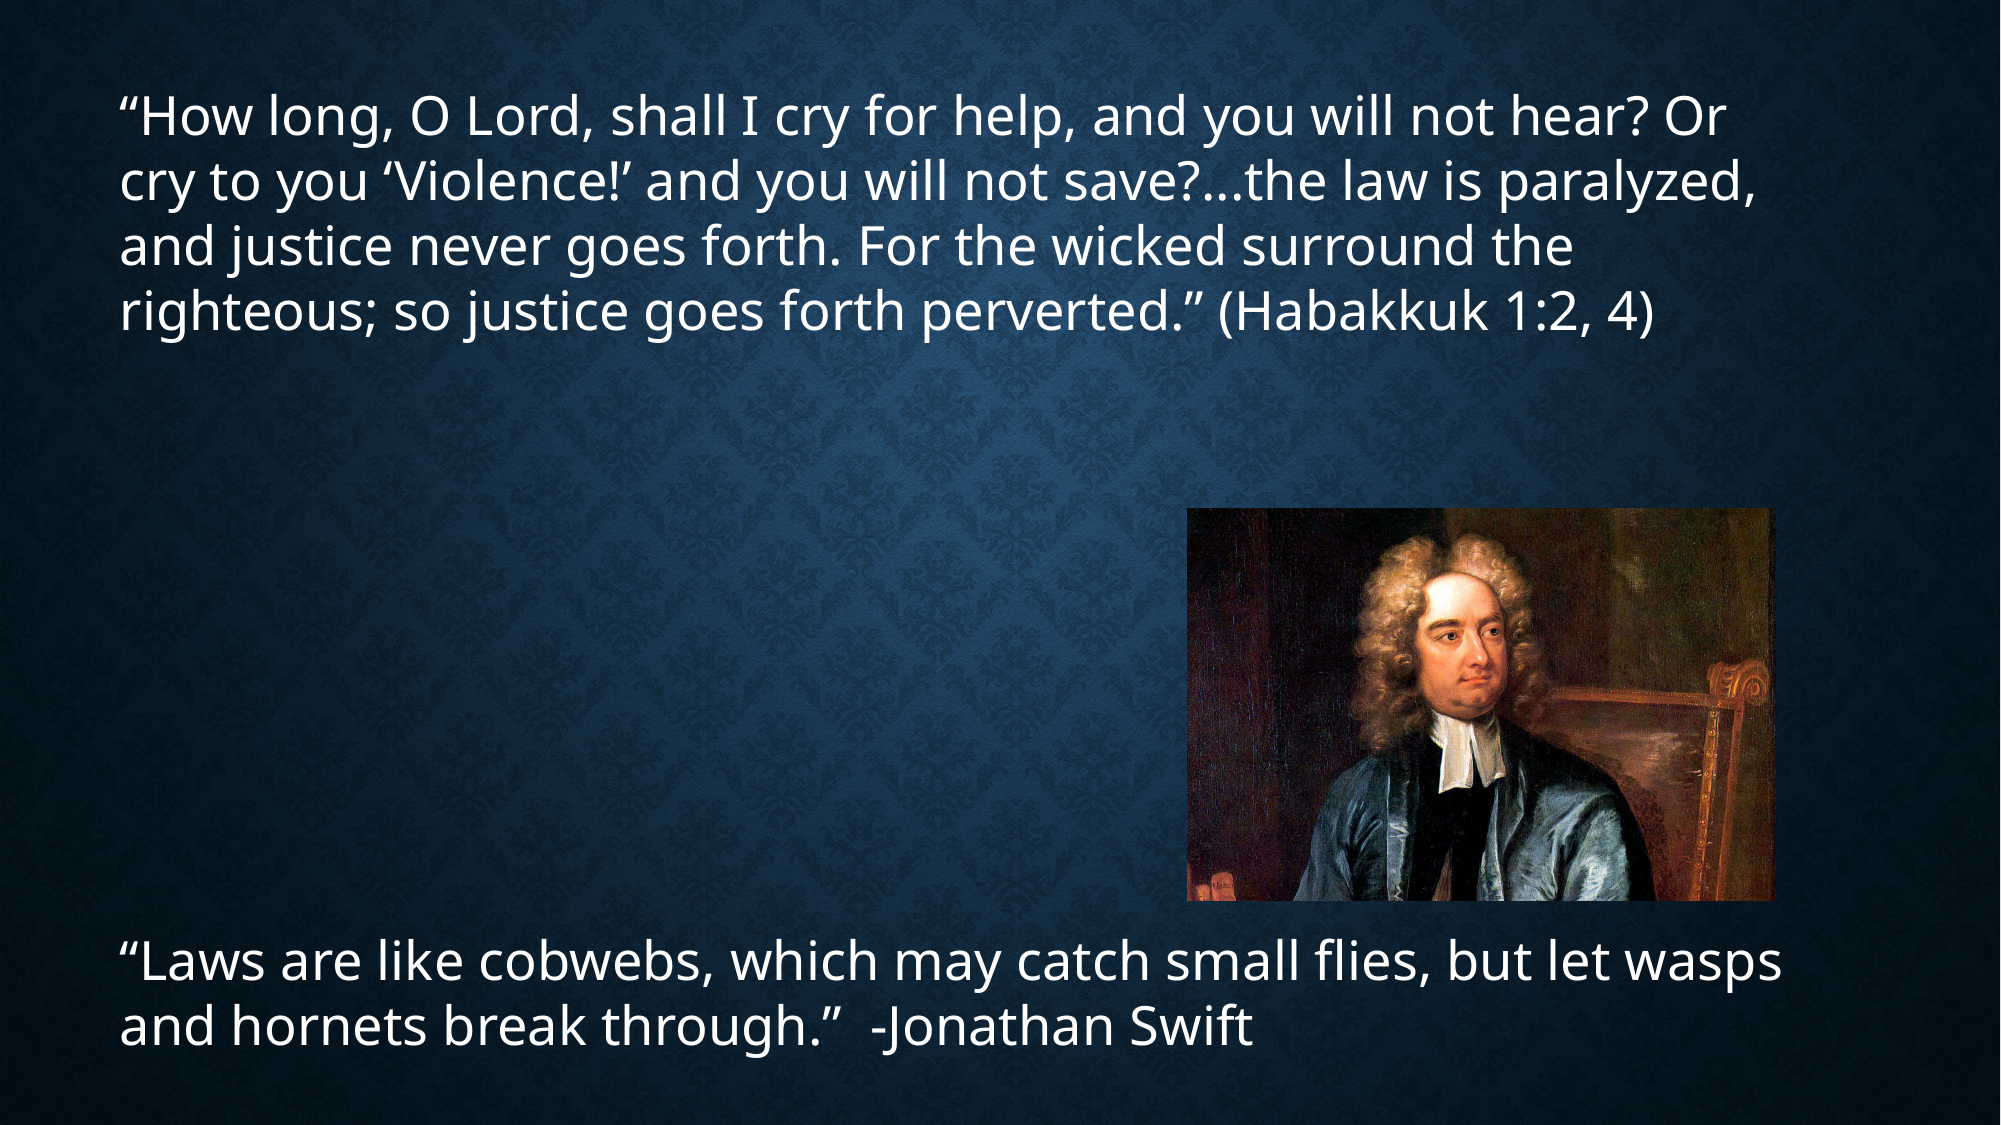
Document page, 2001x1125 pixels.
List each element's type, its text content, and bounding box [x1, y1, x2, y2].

text_box “How long, O Lord, shall I cry for help, and you will not hear? Or cry to you ‘Violence!’ and you will not save?...the law is paralyzed, and justice never goes forth. For the wicked surround the righteous; so justice goes forth perverted.” (Habakkuk 1:2, 4) “Laws are like cobwebs, which may catch small flies, but let wasps and hornets break through.” -Jonathan Swift [105, 74, 1815, 1064]
picture [1186, 508, 1776, 902]
